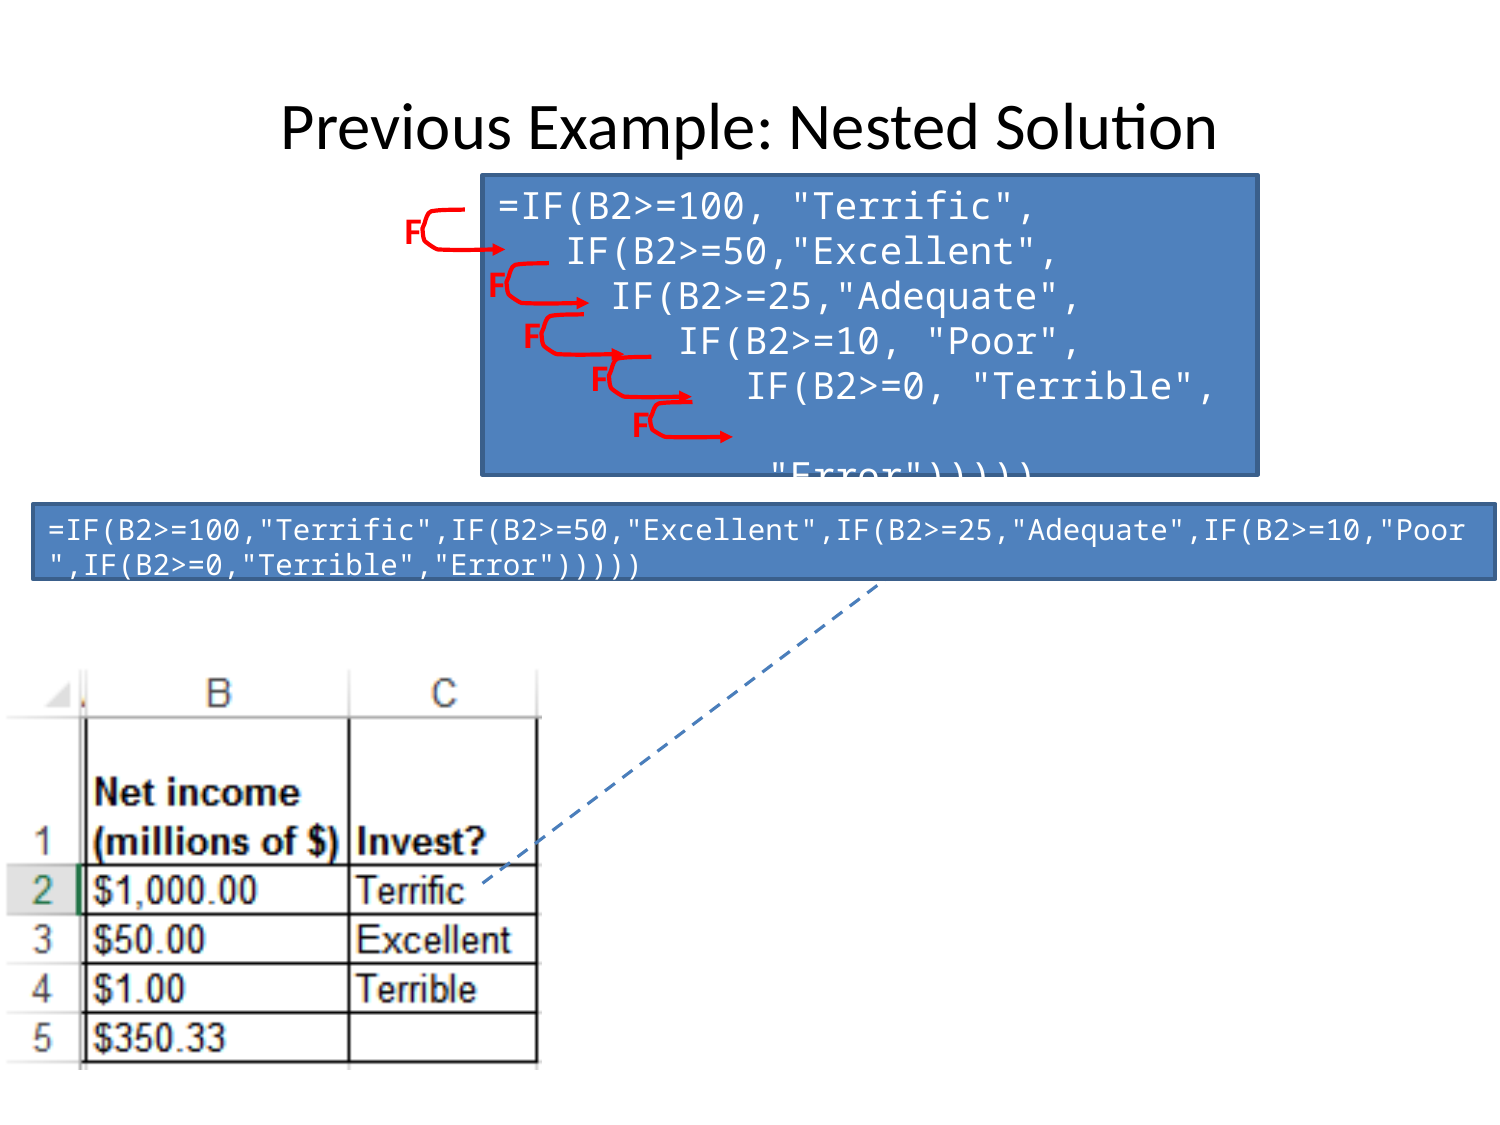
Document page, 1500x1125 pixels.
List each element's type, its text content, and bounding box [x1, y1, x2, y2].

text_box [617, 392, 733, 446]
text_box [482, 577, 888, 884]
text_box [508, 303, 625, 364]
text_box =IF(B2>=100, "Terrific", IF(B2>=50,"Excellent", IF(B2>=25,"Adequate", IF(B2>=10, "Poor", IF(B2>=0, "Terrible", "Error"))))) [480, 173, 1260, 477]
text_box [473, 252, 590, 313]
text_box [389, 199, 506, 260]
text_box =IF(B2>=100,"Terrific",IF(B2>=50,"Excellent",IF(B2>=25,"Adequate",IF(B2>=10,"Poor",IF(B2>=0,"Terrible","Error"))))) [31, 502, 1497, 581]
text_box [576, 346, 692, 407]
title Previous Example: Nested Solution [75, 45, 1425, 200]
picture [0, 656, 542, 1070]
